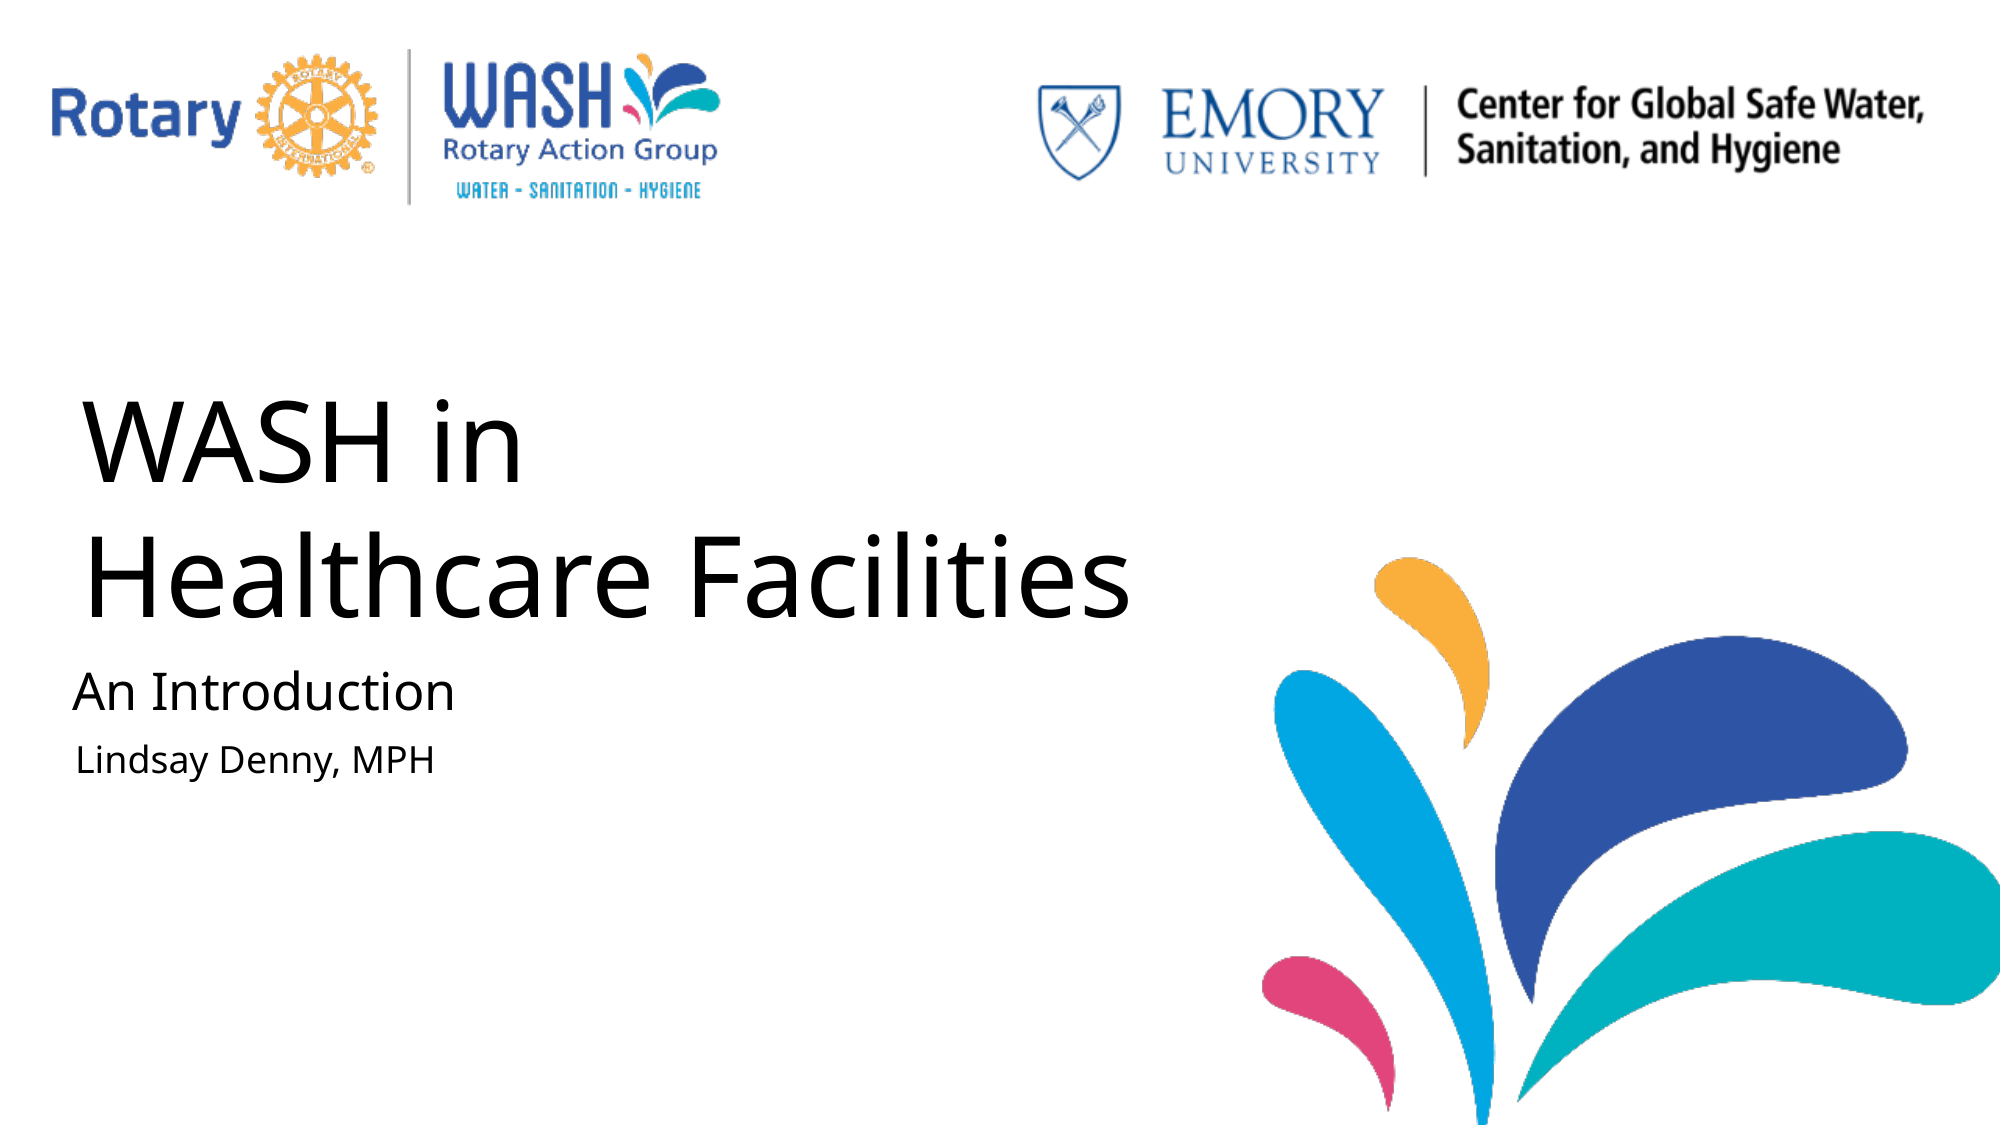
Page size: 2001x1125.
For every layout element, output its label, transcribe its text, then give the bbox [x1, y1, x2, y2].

text_box Lindsay Denny, MPH [60, 728, 451, 789]
picture [40, 12, 736, 250]
picture [1247, 469, 2000, 1125]
text_box WASH in Healthcare Facilities [67, 362, 1178, 648]
picture [1020, 70, 1943, 193]
text_box An Introduction [57, 650, 473, 728]
